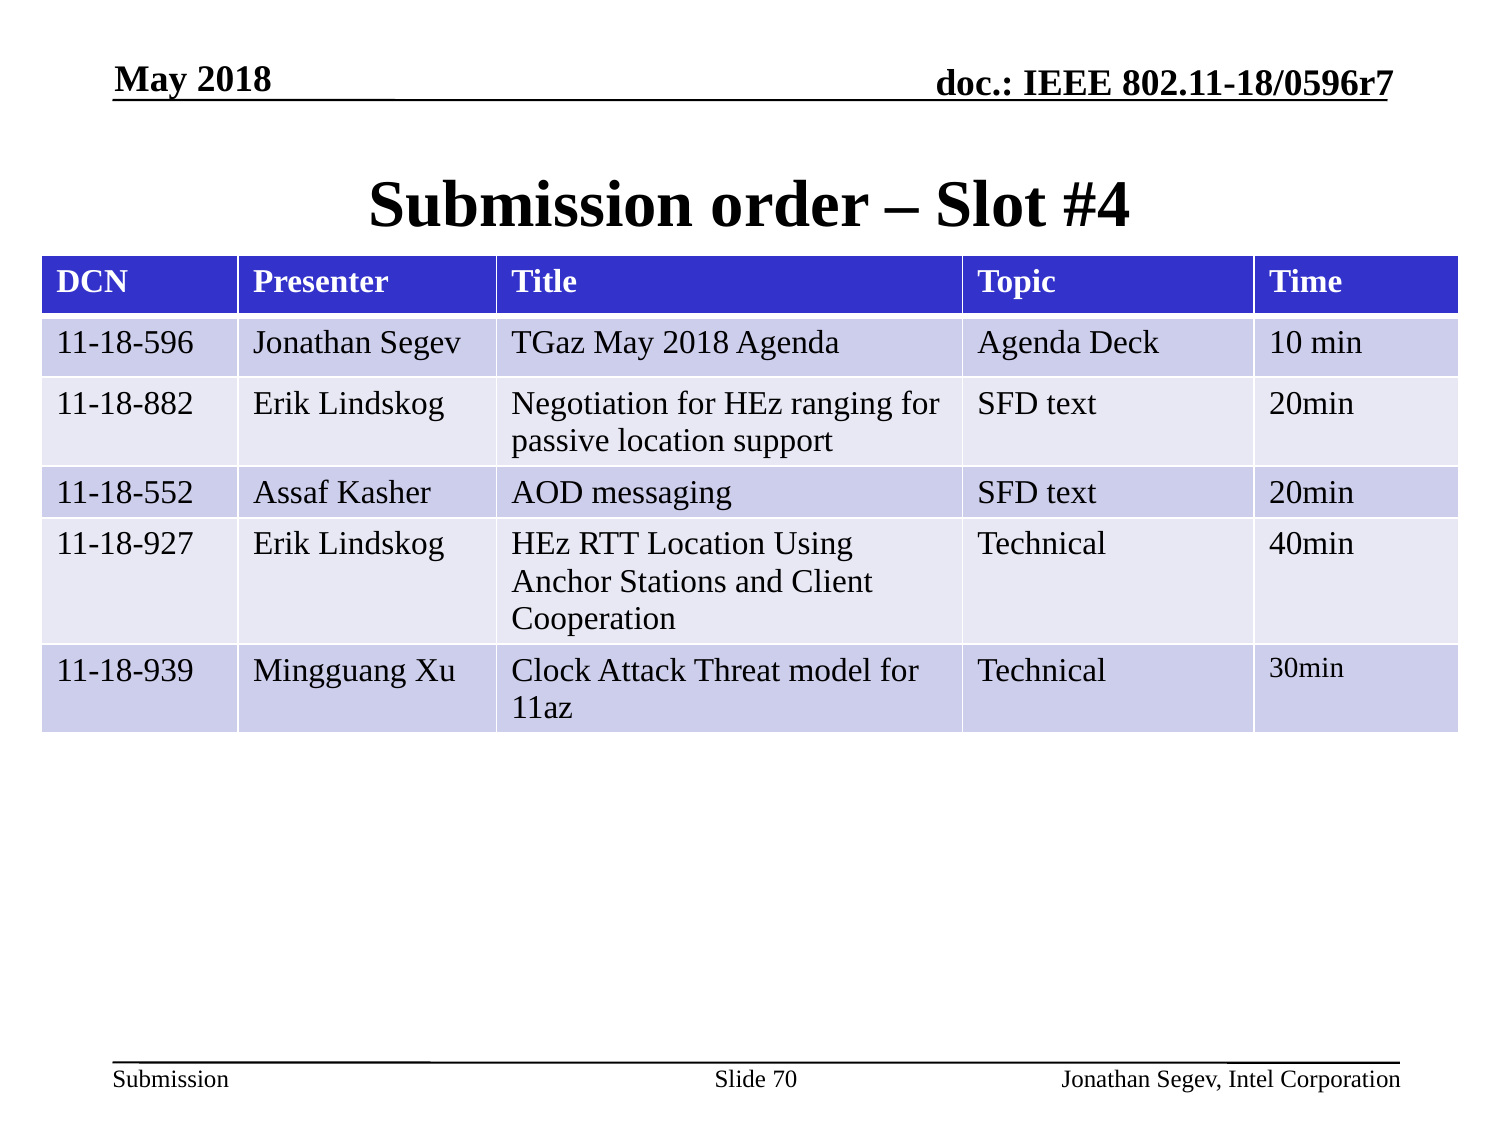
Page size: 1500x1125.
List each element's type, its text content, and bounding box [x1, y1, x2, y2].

table_cell HEz RTT Location Using Anchor Stations and Client Cooperation [497, 519, 962, 643]
table_cell Assaf Kasher [239, 467, 496, 517]
table_cell Agenda Deck [963, 319, 1253, 376]
table_cell 11-18-882 [42, 378, 237, 465]
table_cell Clock Attack Threat model for 11az [497, 645, 962, 732]
table_header Topic [963, 256, 1253, 313]
table_header Time [1255, 256, 1458, 313]
footer Jonathan Segev, Intel Corporation [878, 1061, 1402, 1093]
table_cell 30min [1255, 645, 1458, 732]
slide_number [114, 54, 423, 100]
table_cell SFD text [963, 378, 1253, 465]
table_header DCN [42, 256, 237, 313]
table_cell Technical [963, 645, 1253, 732]
table_cell Erik Lindskog [239, 519, 496, 643]
table_cell 11-18-939 [42, 645, 237, 732]
table_cell Jonathan Segev [239, 319, 496, 376]
table_cell Mingguang Xu [239, 645, 496, 732]
table_cell 20min [1255, 378, 1458, 465]
table_header Title [497, 256, 962, 313]
table_cell Negotiation for HEz ranging for passive location support [497, 378, 962, 465]
title Submission order – Slot #4 [112, 112, 1388, 254]
slide_number Slide 70 [712, 1061, 800, 1123]
table_cell Erik Lindskog [239, 378, 496, 465]
table_cell 40min [1255, 519, 1458, 643]
table_cell Technical [963, 519, 1253, 643]
table_cell 11-18-596 [42, 319, 237, 376]
table_cell 20min [1255, 467, 1458, 517]
table_cell TGaz May 2018 Agenda [497, 319, 962, 376]
table_cell AOD messaging [497, 467, 962, 517]
table_cell 11-18-552 [42, 467, 237, 517]
table_cell 10 min [1255, 319, 1458, 376]
table_cell 11-18-927 [42, 519, 237, 643]
table_cell SFD text [963, 467, 1253, 517]
table_header Presenter [239, 256, 496, 313]
